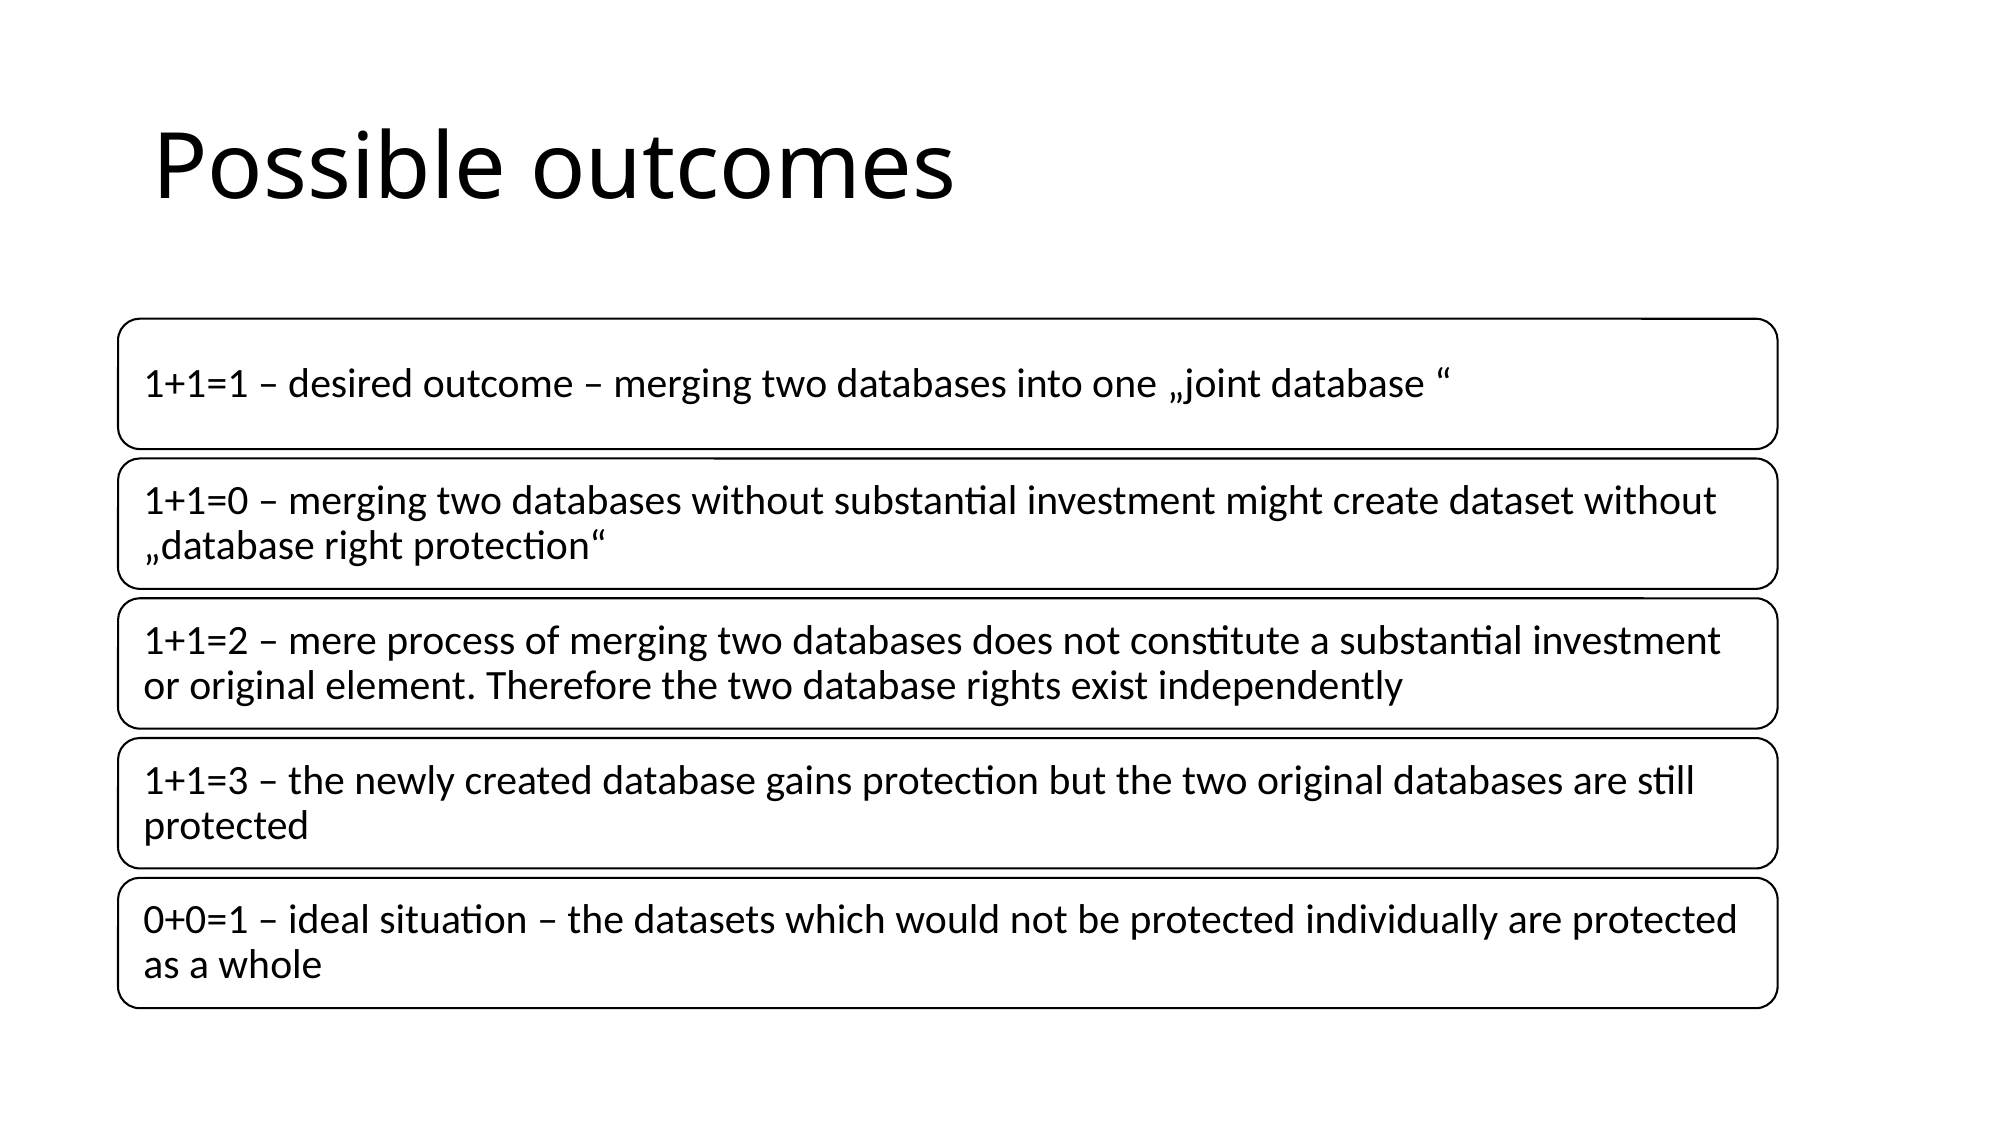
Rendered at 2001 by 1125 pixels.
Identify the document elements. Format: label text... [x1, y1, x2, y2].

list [118, 314, 1778, 1013]
title Possible outcomes [137, 59, 1863, 278]
